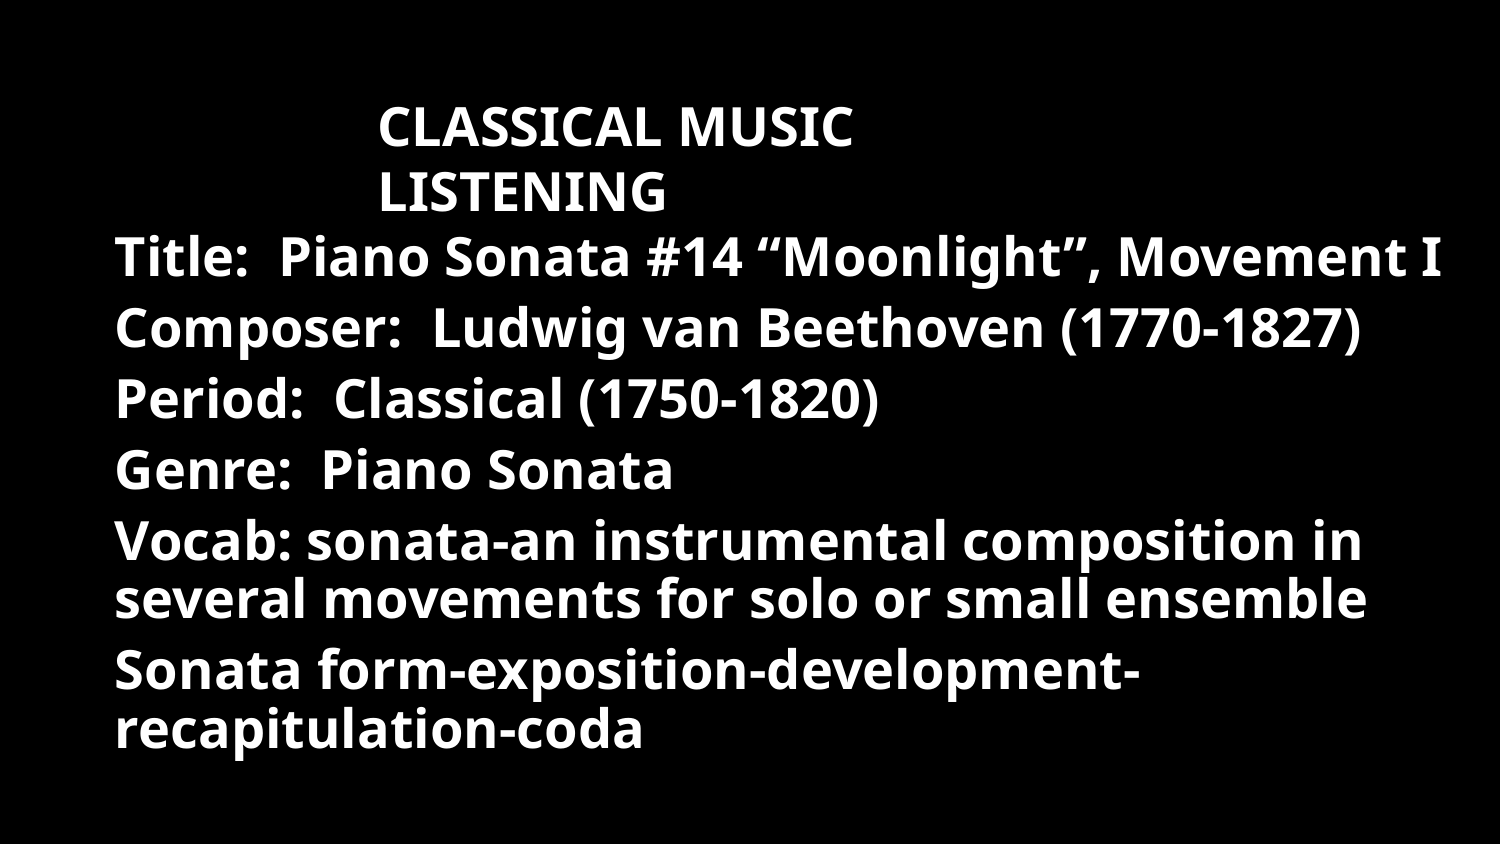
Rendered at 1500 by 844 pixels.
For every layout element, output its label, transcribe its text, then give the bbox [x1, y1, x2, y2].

list CLASSICAL MUSIC LISTENING [362, 84, 1151, 173]
list Title: Piano Sonata #14 “Moonlight”, Movement I Composer: Ludwig van Beethoven (1770-1827) Period: Classical (1750-1820) Genre: Piano Sonata Vocab: sonata-an instrumental composition in several movements for solo or small ensemble Sonata form-exposition-development-recapitulation-coda [99, 221, 1463, 810]
